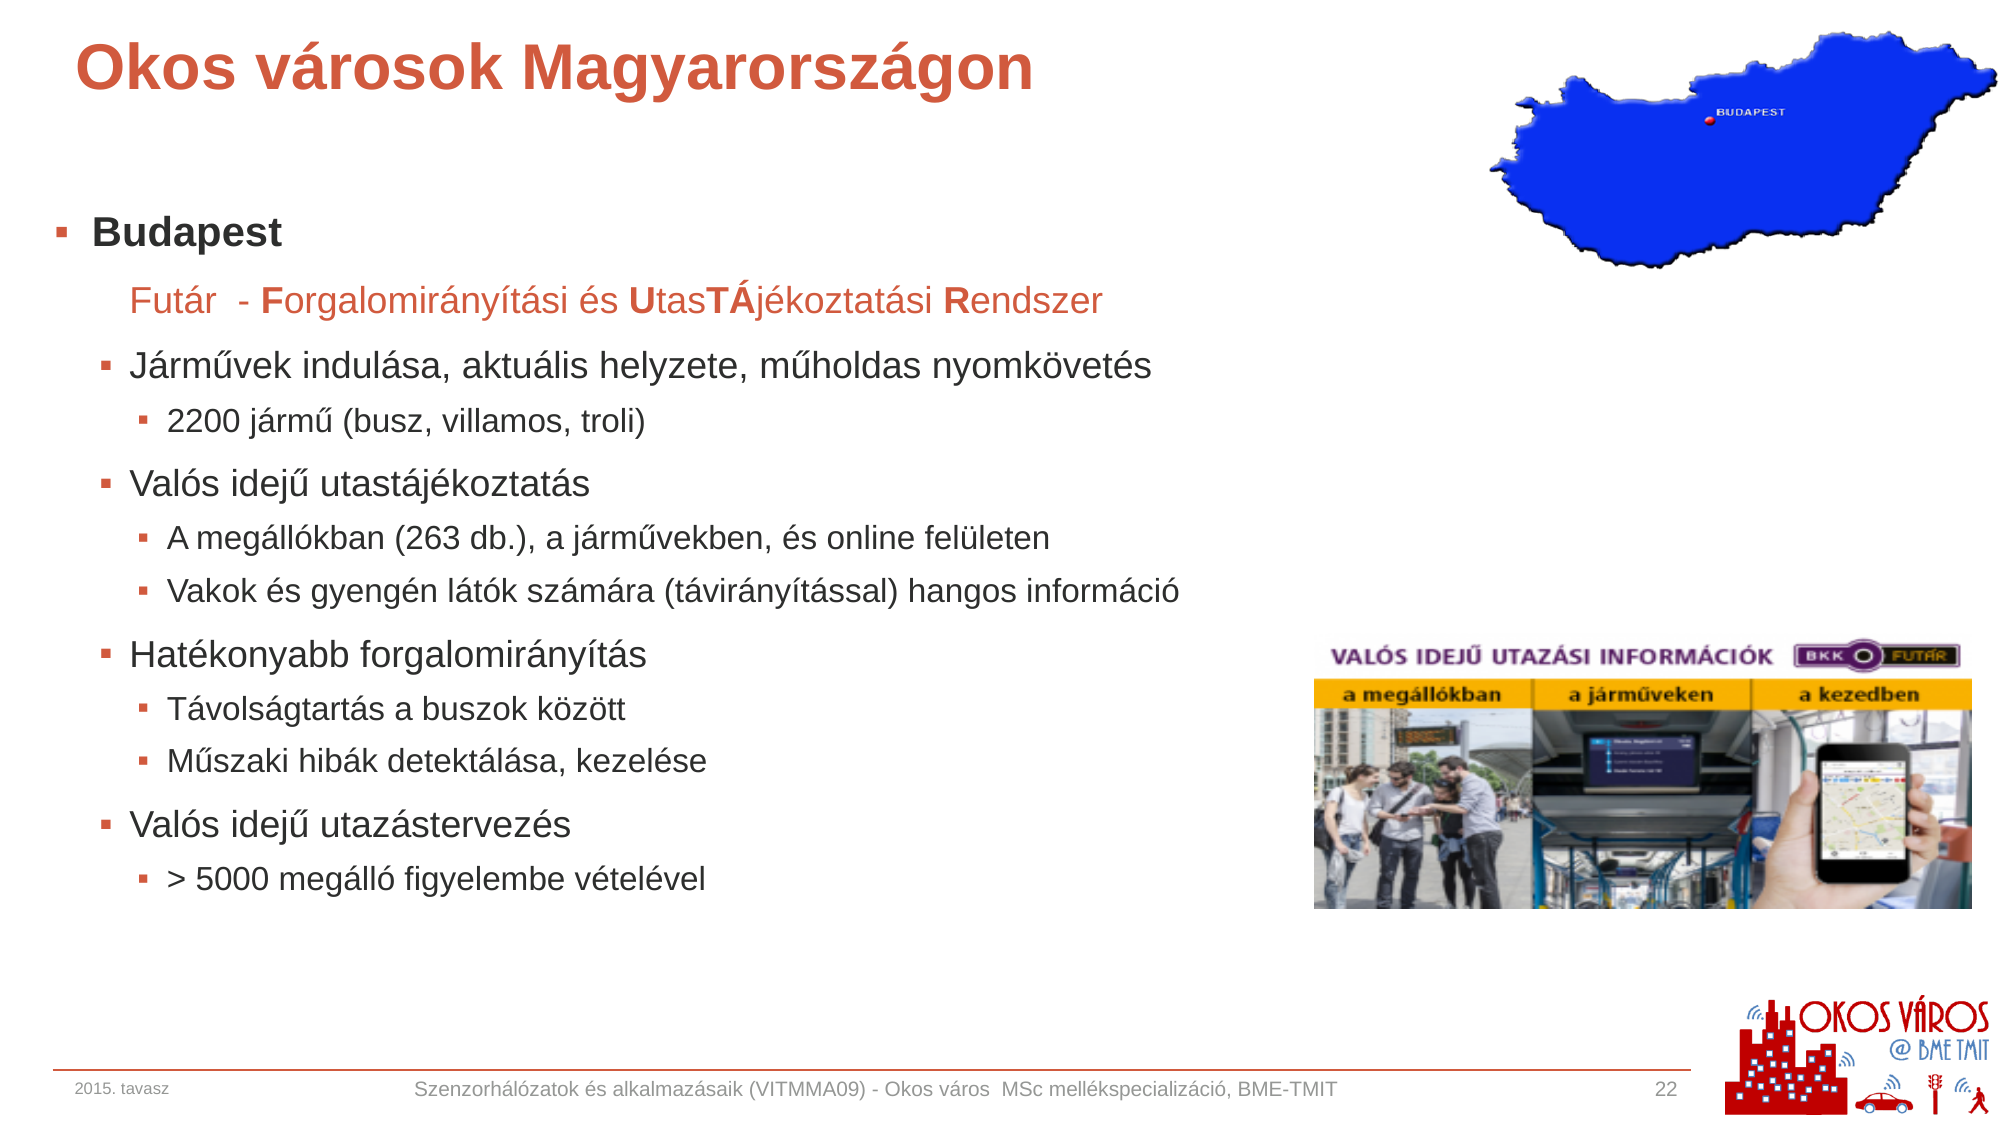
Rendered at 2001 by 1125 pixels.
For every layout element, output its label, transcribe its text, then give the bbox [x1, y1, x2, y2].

picture [1314, 633, 1972, 910]
picture [1725, 1083, 1989, 1115]
slide_number 22 [1542, 1069, 1693, 1107]
title Okos városok Magyarországon [60, 25, 1948, 111]
footer Szenzorhálózatok és alkalmazásaik (VITMMA09) - Okos város MSc mellékspecializáció, BME-TMIT [282, 1069, 1471, 1107]
picture [1488, 30, 2000, 271]
slide_number 2015. tavasz [59, 1069, 218, 1107]
list Budapest Futár - Forgalomirányítási és UtasTÁjékoztatási Rendszer Járművek indulása, aktuális helyzete, műholdas nyomkövetés 2200 jármű (busz, villamos, troli) Valós idejű utastájékoztatás A megállókban (263 db.), a járművekben, és online felületen Vakok és gyengén látók számára (távirányítással) hangos információ Hatékonyabb forgalomirányítás Távolságtartás a buszok között Műszaki hibák detektálása, kezelése Valós idejű utazástervezés > 5000 megálló figyelembe vételével [39, 203, 2000, 1083]
